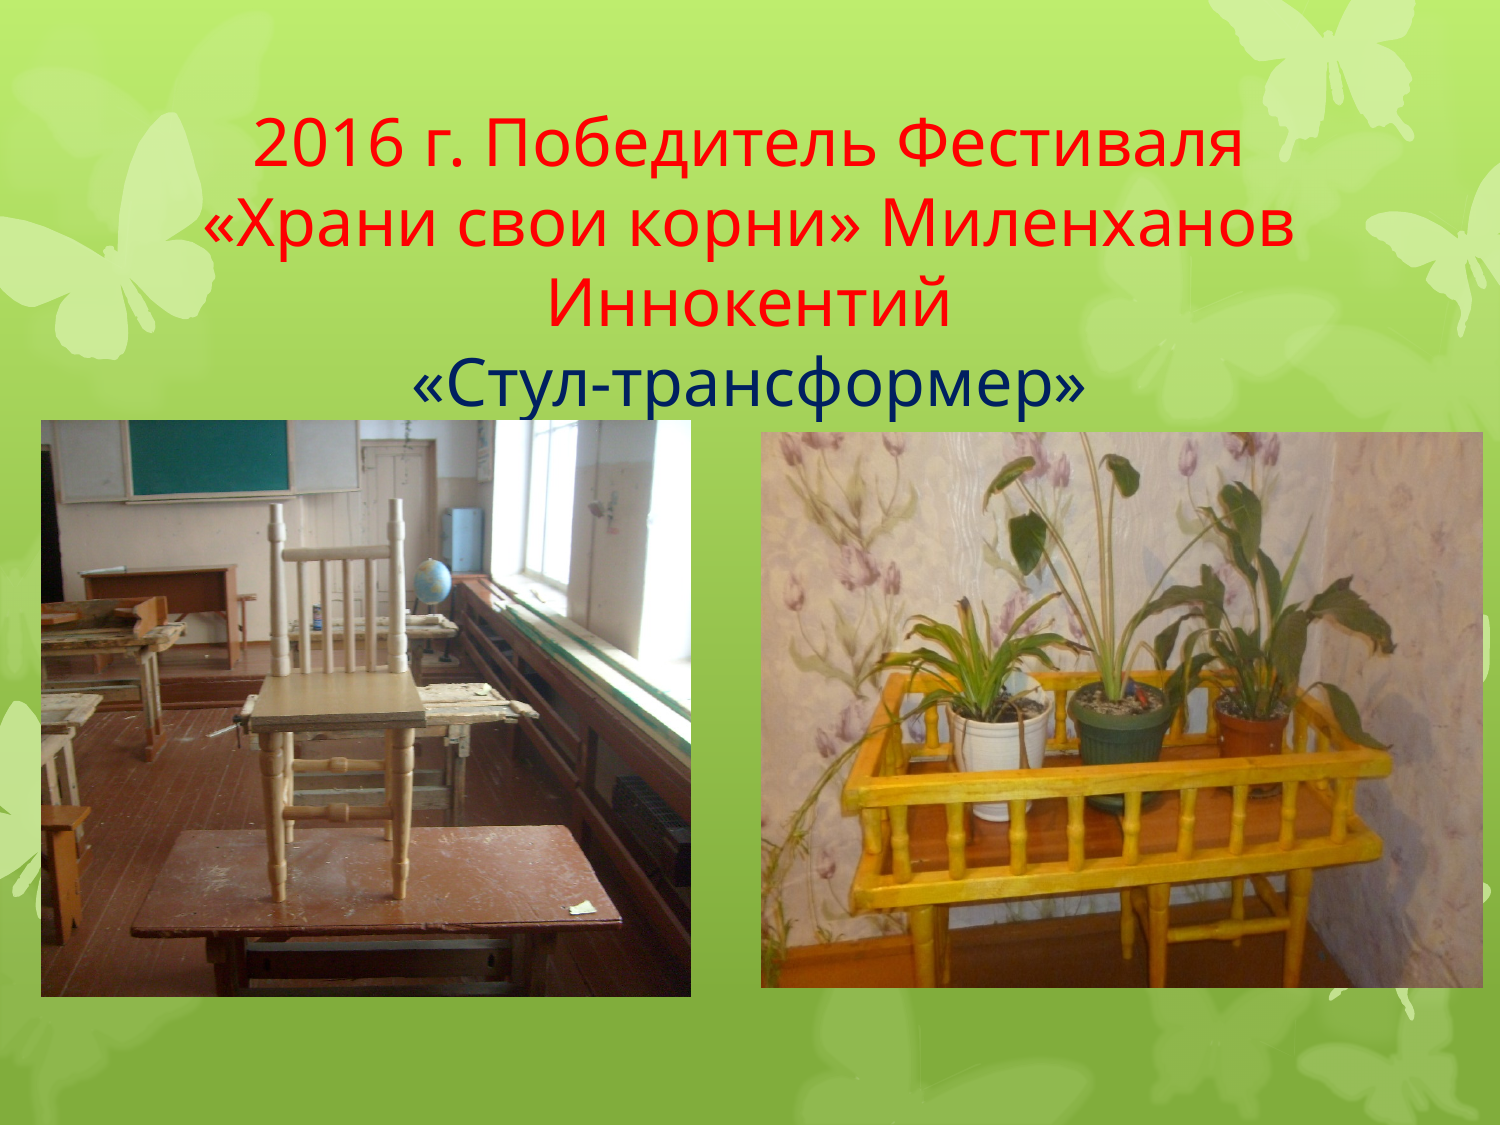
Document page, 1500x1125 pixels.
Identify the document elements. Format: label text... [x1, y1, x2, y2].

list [40, 420, 692, 997]
picture [761, 432, 1483, 989]
title 2016 г. Победитель Фестиваля «Храни свои корни» Миленханов Иннокентий «Стул-трансформер» [165, 110, 1335, 409]
